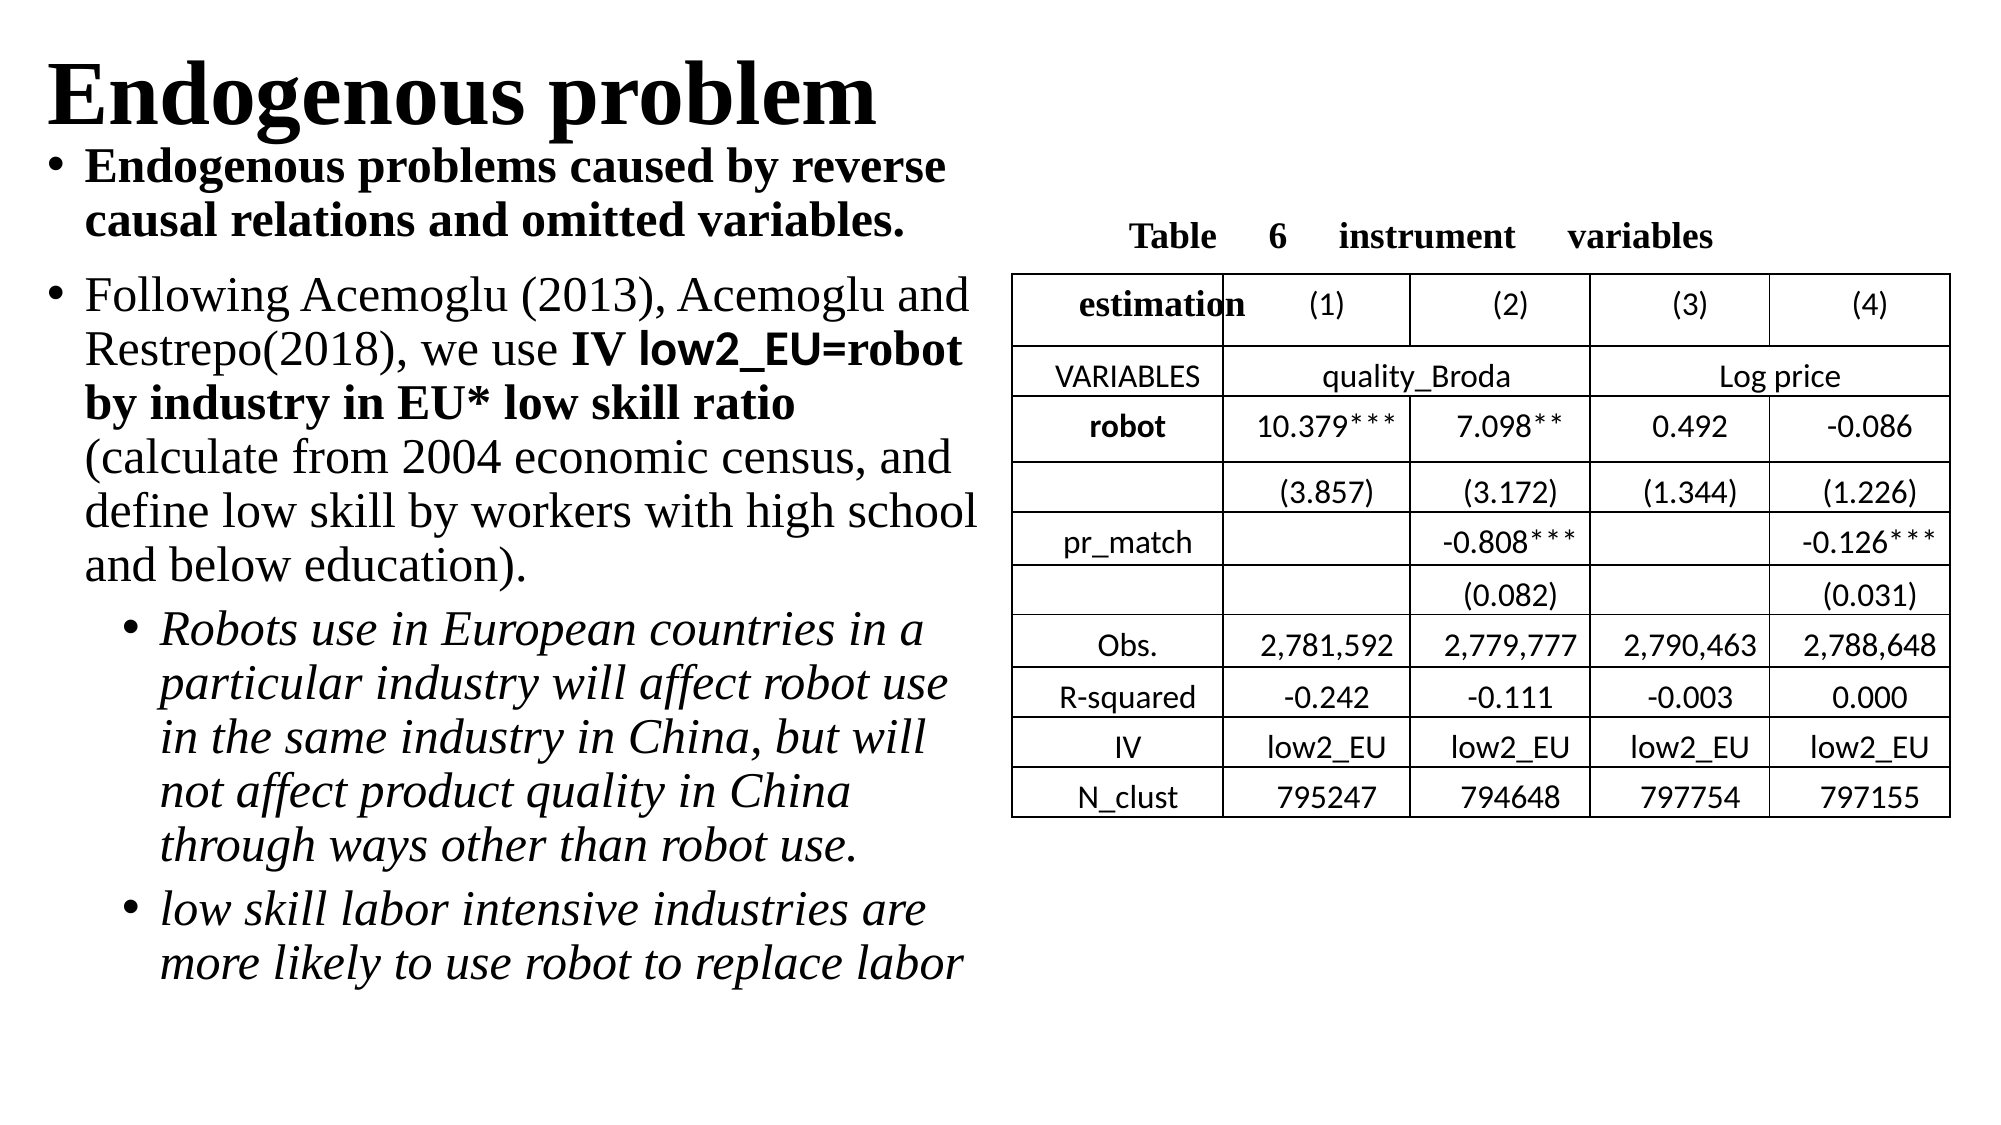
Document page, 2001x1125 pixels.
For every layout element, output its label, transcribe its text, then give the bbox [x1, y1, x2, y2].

table_cell robot [1013, 397, 1222, 461]
table_cell low2_EU [1591, 718, 1769, 766]
table_cell pr_match [1013, 513, 1222, 564]
list Endogenous problems caused by reverse causal relations and omitted variables. Following Acemoglu (2013), Acemoglu and Restrepo(2018), we use IV low2_EU=robot by industry in EU* low skill ratio (calculate from 2004 economic census, and define low skill by workers with high school and below education). Robots use in European countries in a particular industry will affect robot use in the same industry in China, but will not affect product quality in China through ways other than robot use. low skill labor intensive industries are more likely to use robot to replace labor [32, 131, 1000, 998]
table_header (4) [1770, 275, 1949, 345]
table_cell [1591, 513, 1769, 564]
table_cell (0.082) [1411, 566, 1589, 614]
table_header (3) [1591, 275, 1769, 345]
table_cell 2,781,592 [1224, 615, 1409, 666]
table_header (1) [1224, 275, 1409, 345]
table_cell 0.000 [1770, 668, 1949, 716]
table_cell IV [1013, 718, 1222, 766]
table_cell low2_EU [1411, 718, 1589, 766]
table_cell (0.031) [1770, 566, 1949, 614]
table_header (2) [1411, 275, 1589, 345]
table_cell (3.857) [1224, 463, 1409, 511]
table_cell [1013, 463, 1222, 511]
table_cell -0.086 [1770, 397, 1949, 461]
table_cell [1013, 566, 1222, 614]
table_cell [1591, 566, 1769, 614]
table_cell -0.808*** [1411, 513, 1589, 564]
table_cell 7.098** [1411, 397, 1589, 461]
table_header [1013, 275, 1222, 345]
table_cell quality_Broda [1224, 347, 1589, 395]
table_cell 2,790,463 [1591, 615, 1769, 666]
table_cell low2_EU [1770, 718, 1949, 766]
table_cell [1224, 513, 1409, 564]
table_cell -0.242 [1224, 668, 1409, 716]
table_cell -0.111 [1411, 668, 1589, 716]
table_cell (1.226) [1770, 463, 1949, 511]
table_cell R-squared [1013, 668, 1222, 716]
table_cell 795247 [1224, 768, 1409, 816]
table_cell VARIABLES [1013, 347, 1222, 395]
table_cell 0.492 [1591, 397, 1769, 461]
table_cell 2,779,777 [1411, 615, 1589, 666]
table_cell -0.126*** [1770, 513, 1949, 564]
table_cell (1.344) [1591, 463, 1769, 511]
table_cell 797754 [1591, 768, 1769, 816]
table_cell 797155 [1770, 768, 1949, 816]
table_cell N_clust [1013, 768, 1222, 816]
table_cell Obs. [1013, 615, 1222, 666]
table_cell -0.003 [1591, 668, 1769, 716]
title Endogenous problem [32, 16, 1758, 173]
table_cell 10.379*** [1224, 397, 1409, 461]
table_cell Log price [1591, 347, 1949, 395]
table_cell (3.172) [1411, 463, 1589, 511]
text_box Table 6 instrument variables estimation [1064, 181, 1729, 264]
table_cell [1224, 566, 1409, 614]
table_cell low2_EU [1224, 718, 1409, 766]
table_cell 794648 [1411, 768, 1589, 816]
table_cell 2,788,648 [1770, 615, 1949, 666]
